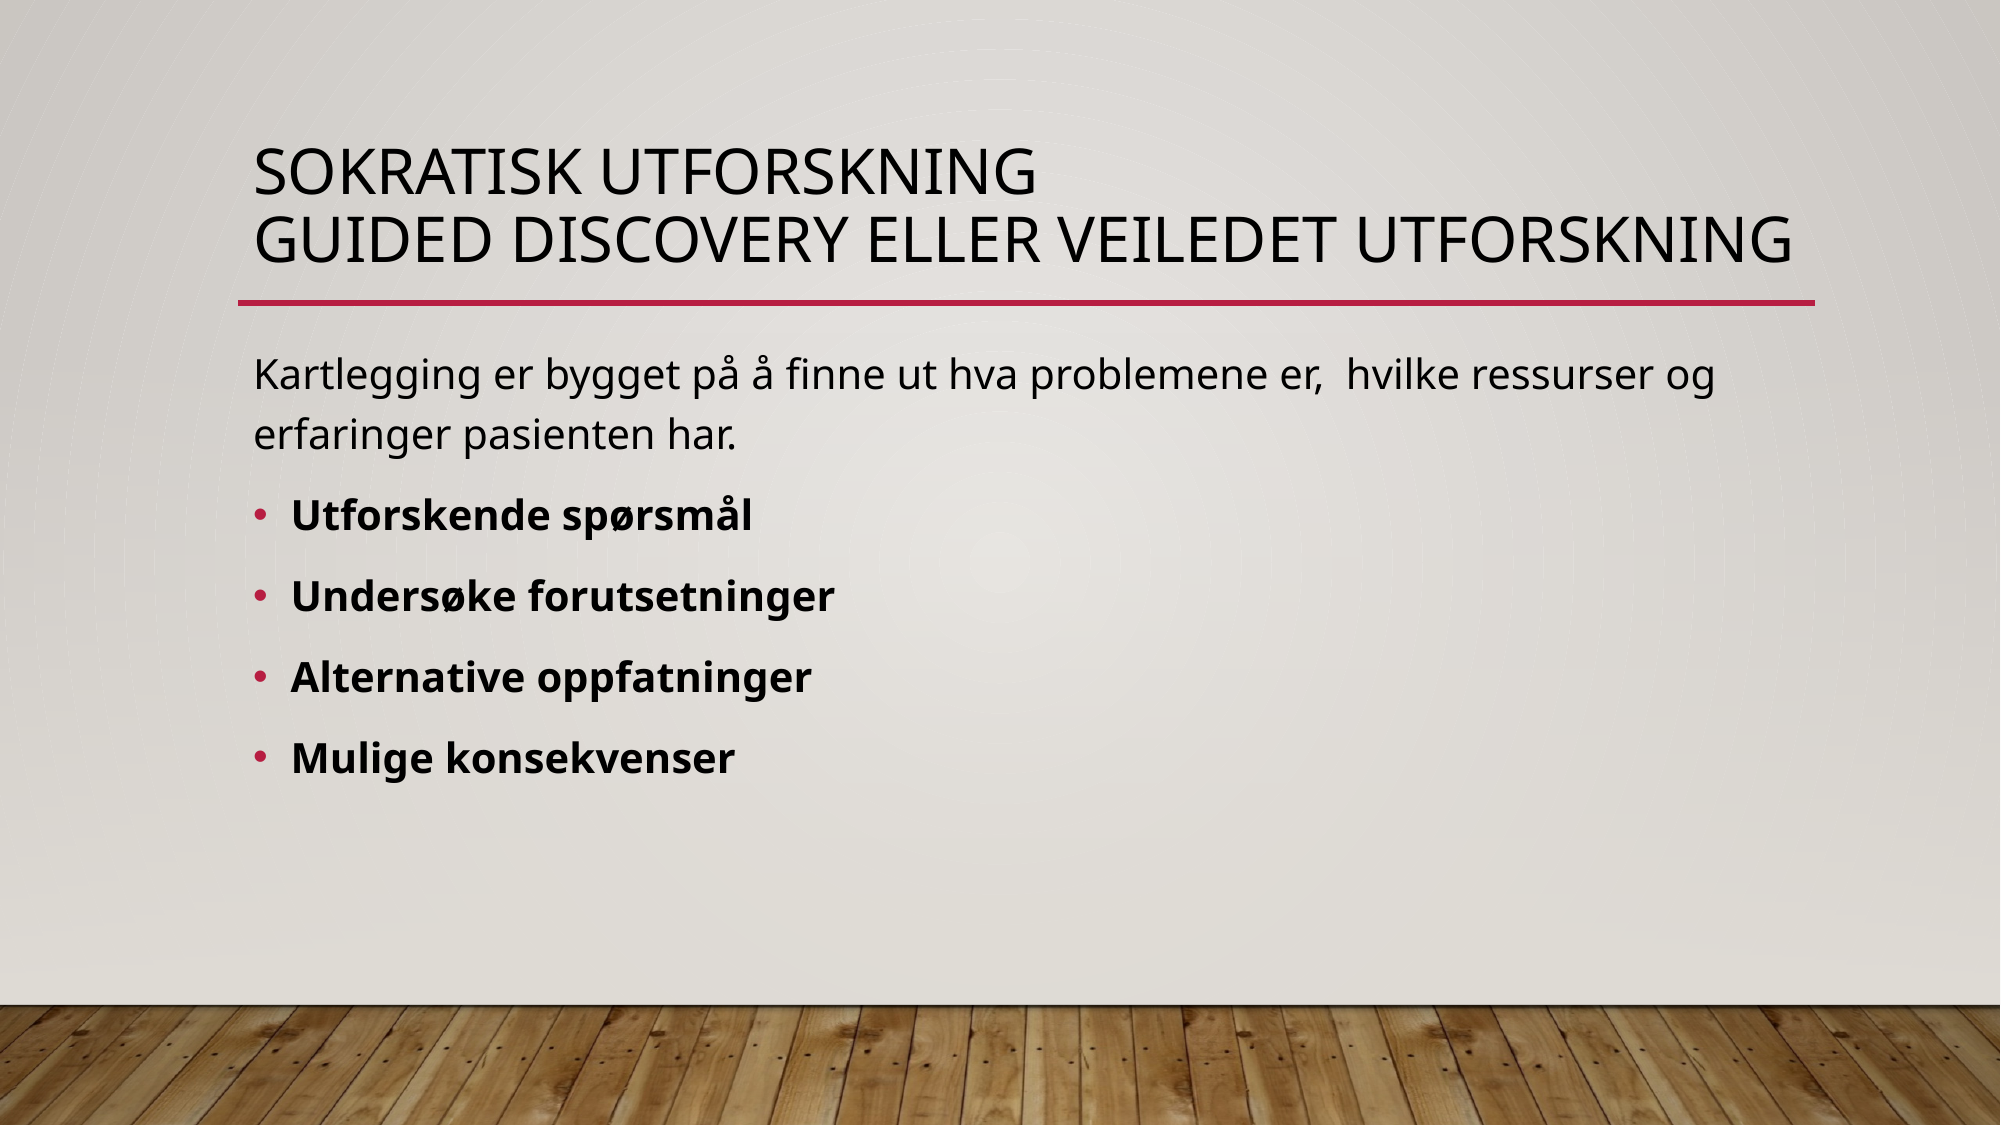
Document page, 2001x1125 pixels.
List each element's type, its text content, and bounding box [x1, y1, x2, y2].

list Kartlegging er bygget på å finne ut hva problemene er, hvilke ressurser og erfaringer pasienten har. Utforskende spørsmål Undersøke forutsetninger Alternative oppfatninger Mulige konsekvenser [238, 330, 1814, 897]
title SOKRATISK UTFORSKNING Guided discovery eller veiledet utforskning [238, 131, 1814, 305]
picture [0, 1005, 2000, 1125]
